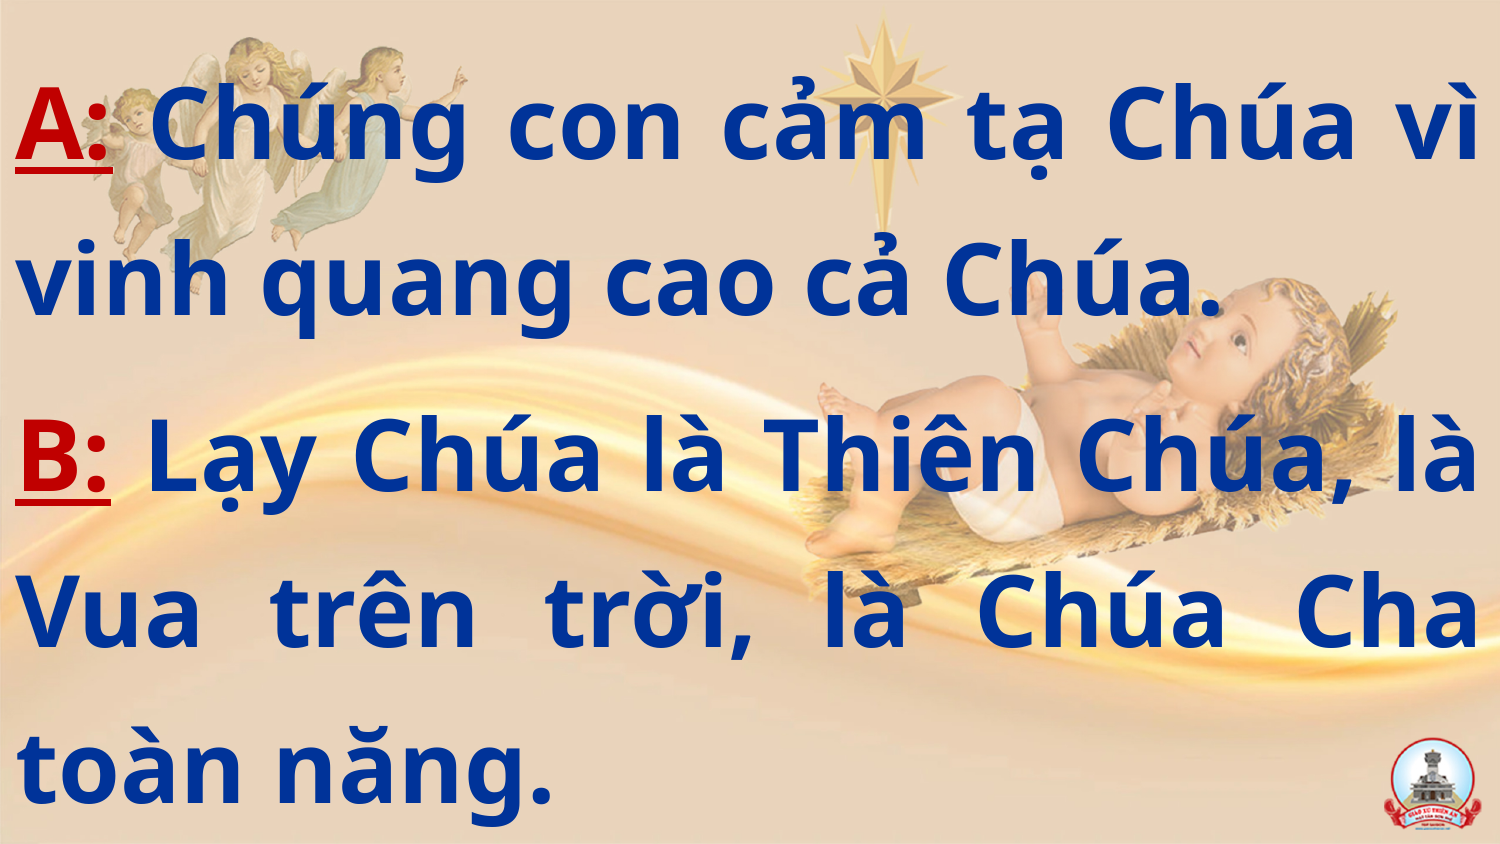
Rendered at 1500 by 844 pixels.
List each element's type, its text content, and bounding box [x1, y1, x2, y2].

list A: Chúng con cảm tạ Chúa vì vinh quang cao cả Chúa. B: Lạy Chúa là Thiên Chúa, là Vua trên trời, là Chúa Cha toàn năng. [0, 2, 1500, 844]
